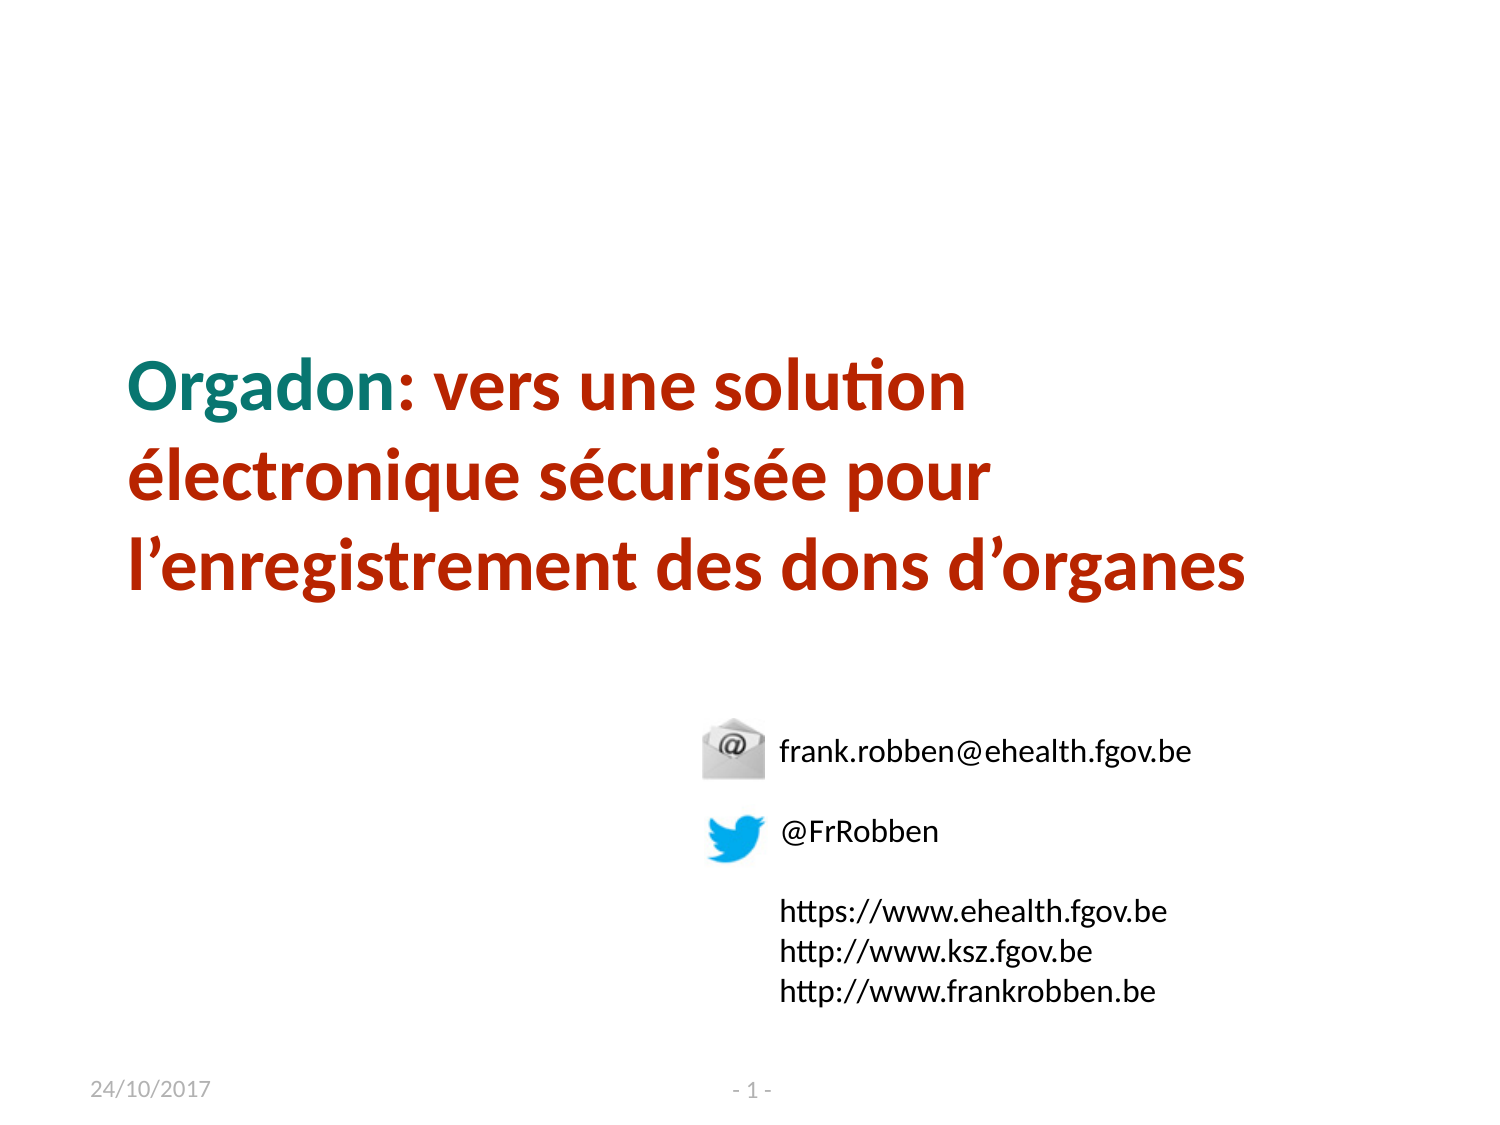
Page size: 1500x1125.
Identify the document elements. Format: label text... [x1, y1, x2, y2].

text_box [701, 562, 1403, 1023]
slide_number - 1 - [577, 1058, 928, 1119]
title Orgadon: vers une solution électronique sécurisée pour l’enregistrement des dons d’organes [112, 349, 1388, 591]
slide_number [75, 1057, 425, 1118]
